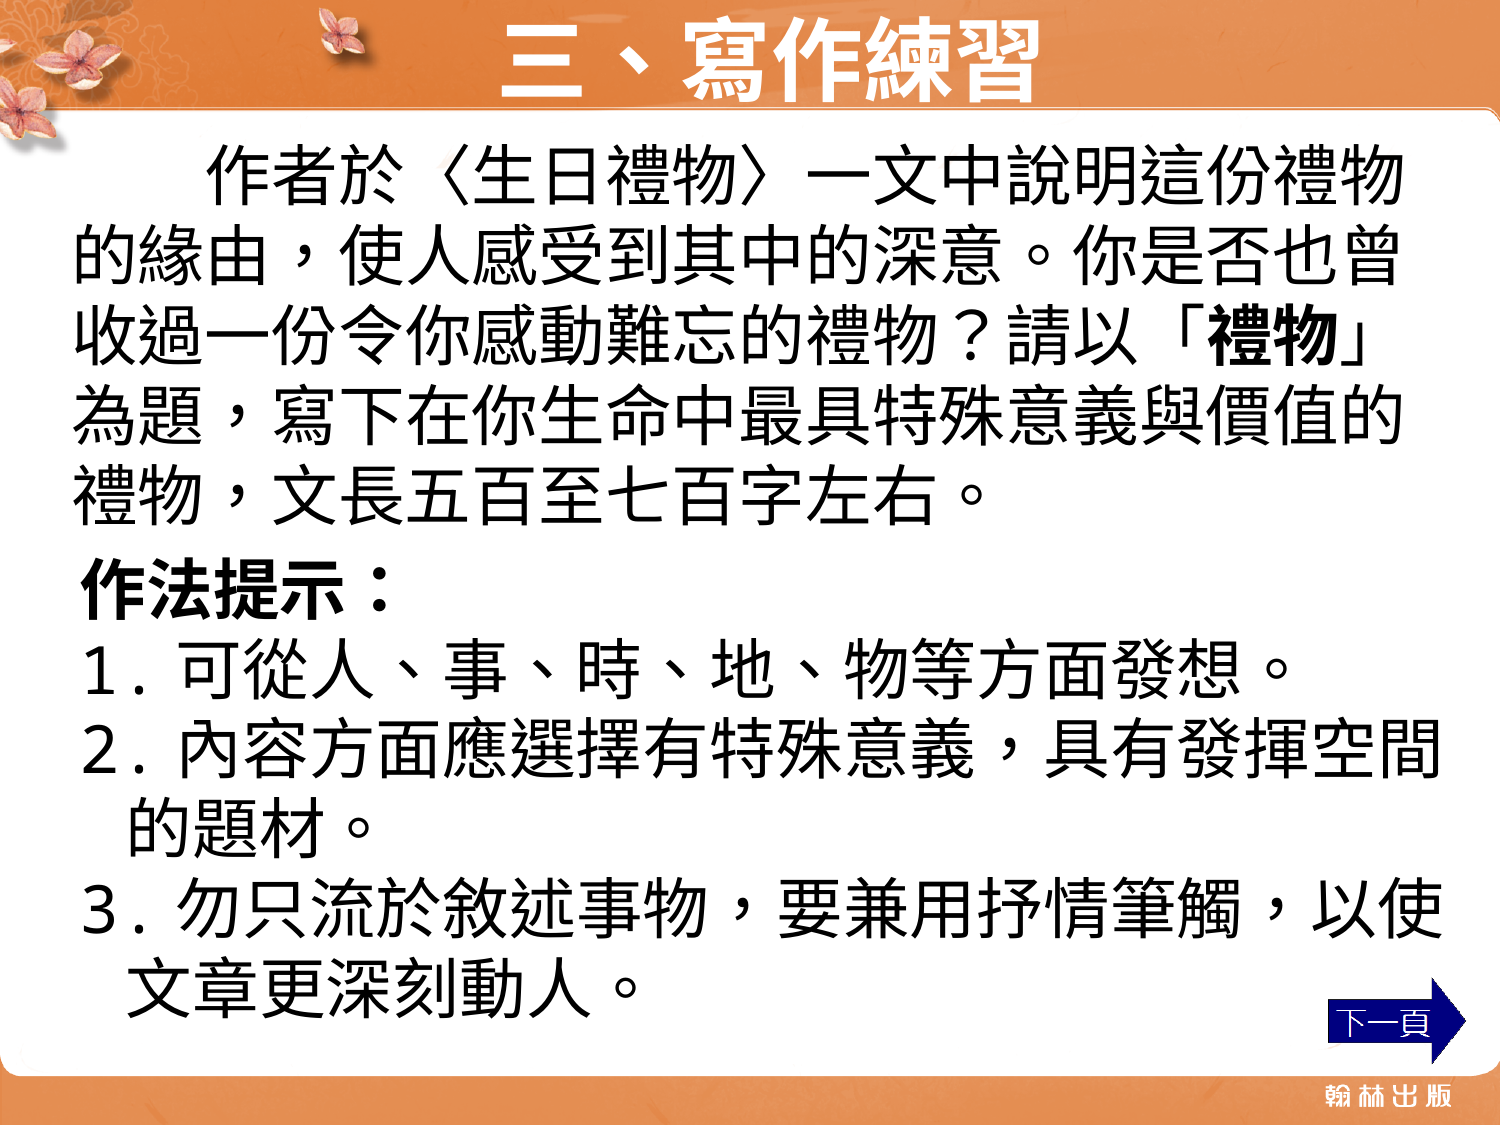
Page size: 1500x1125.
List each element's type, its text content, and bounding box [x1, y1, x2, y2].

picture [0, 0, 1500, 1125]
text_box 作者於〈生日禮物〉一文中說明這份禮物的緣由，使人感受到其中的深意。你是否也曾收過一份令你感動難忘的禮物？請以「禮物」為題，寫下在你生命中最具特殊意義與價值的禮物，文長五百至七百字左右。 [56, 126, 1447, 542]
text_box 三、寫作練習 [96, 0, 1447, 114]
text_box 作法提示： 1.可從人、事、時、地、物等方面發想。 2.內容方面應選擇有特殊意義，具有發揮空間 的題材。 3.勿只流於敘述事物，要兼用抒情筆觸，以使 文章更深刻動人。 [64, 540, 1459, 1035]
